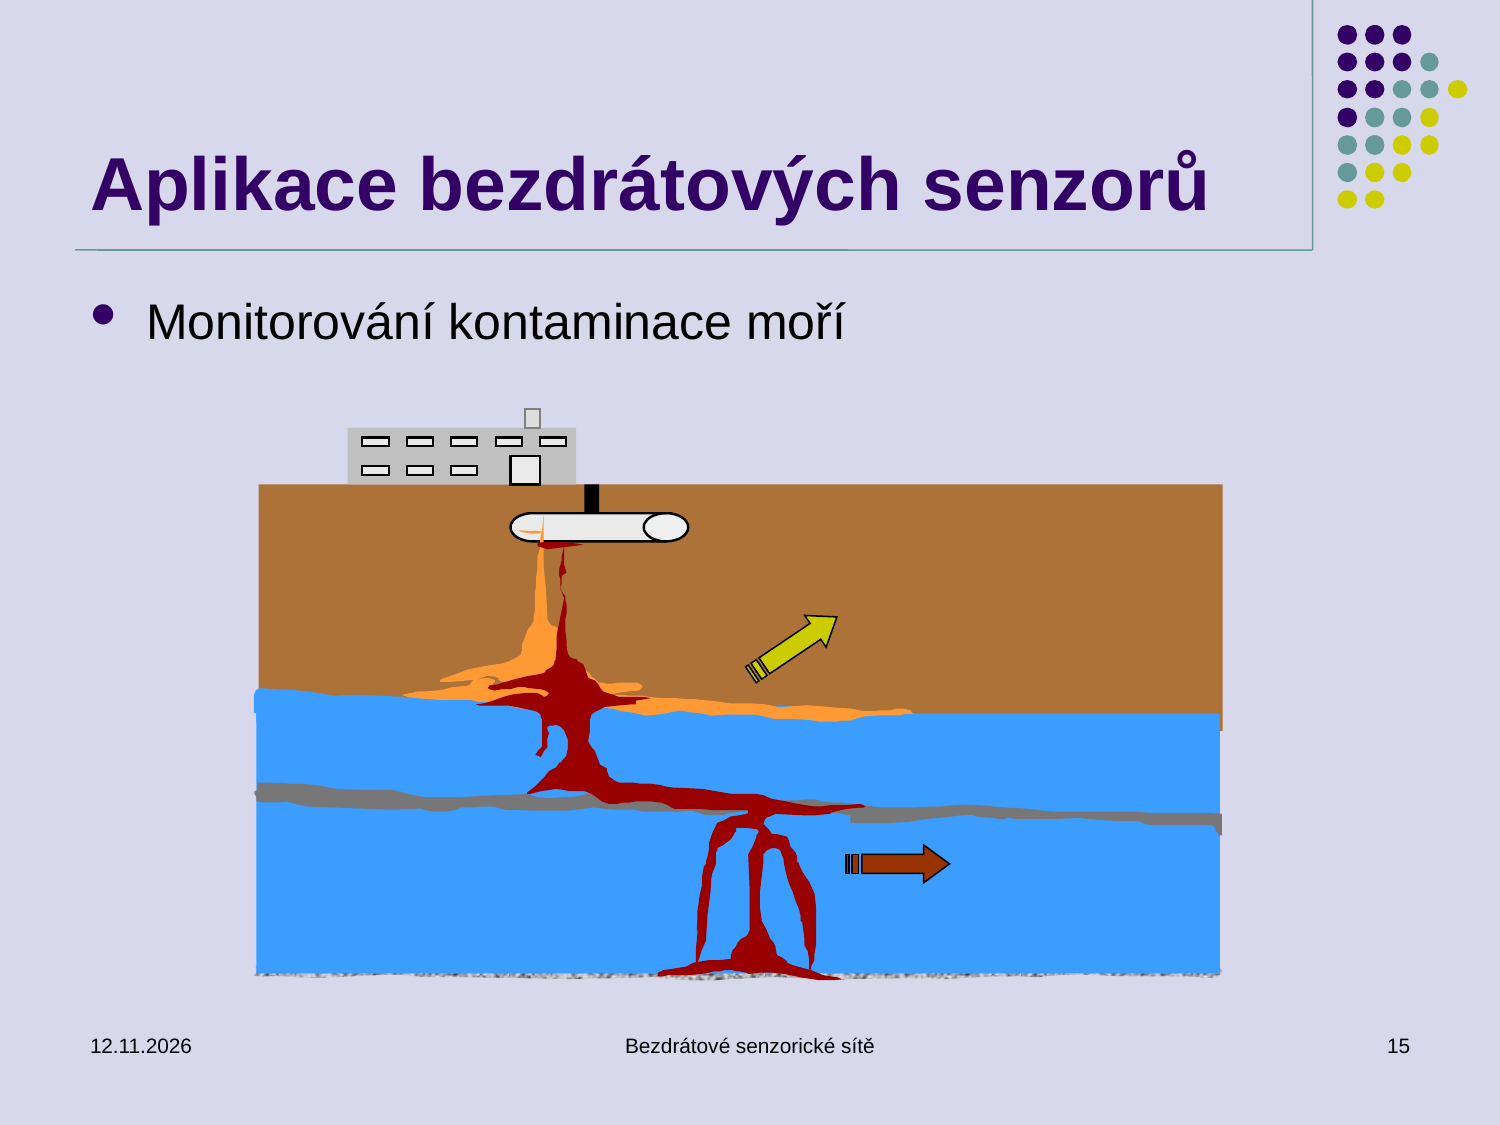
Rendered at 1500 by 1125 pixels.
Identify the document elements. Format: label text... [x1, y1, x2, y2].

footer Bezdrátové senzorické sítě [512, 1025, 988, 1100]
title Aplikace bezdrátových senzorů [75, 20, 1313, 233]
list Monitorování kontaminace moří [75, 282, 1425, 1006]
slide_number 15 [1074, 1025, 1425, 1100]
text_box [253, 408, 1223, 981]
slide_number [75, 1025, 425, 1100]
